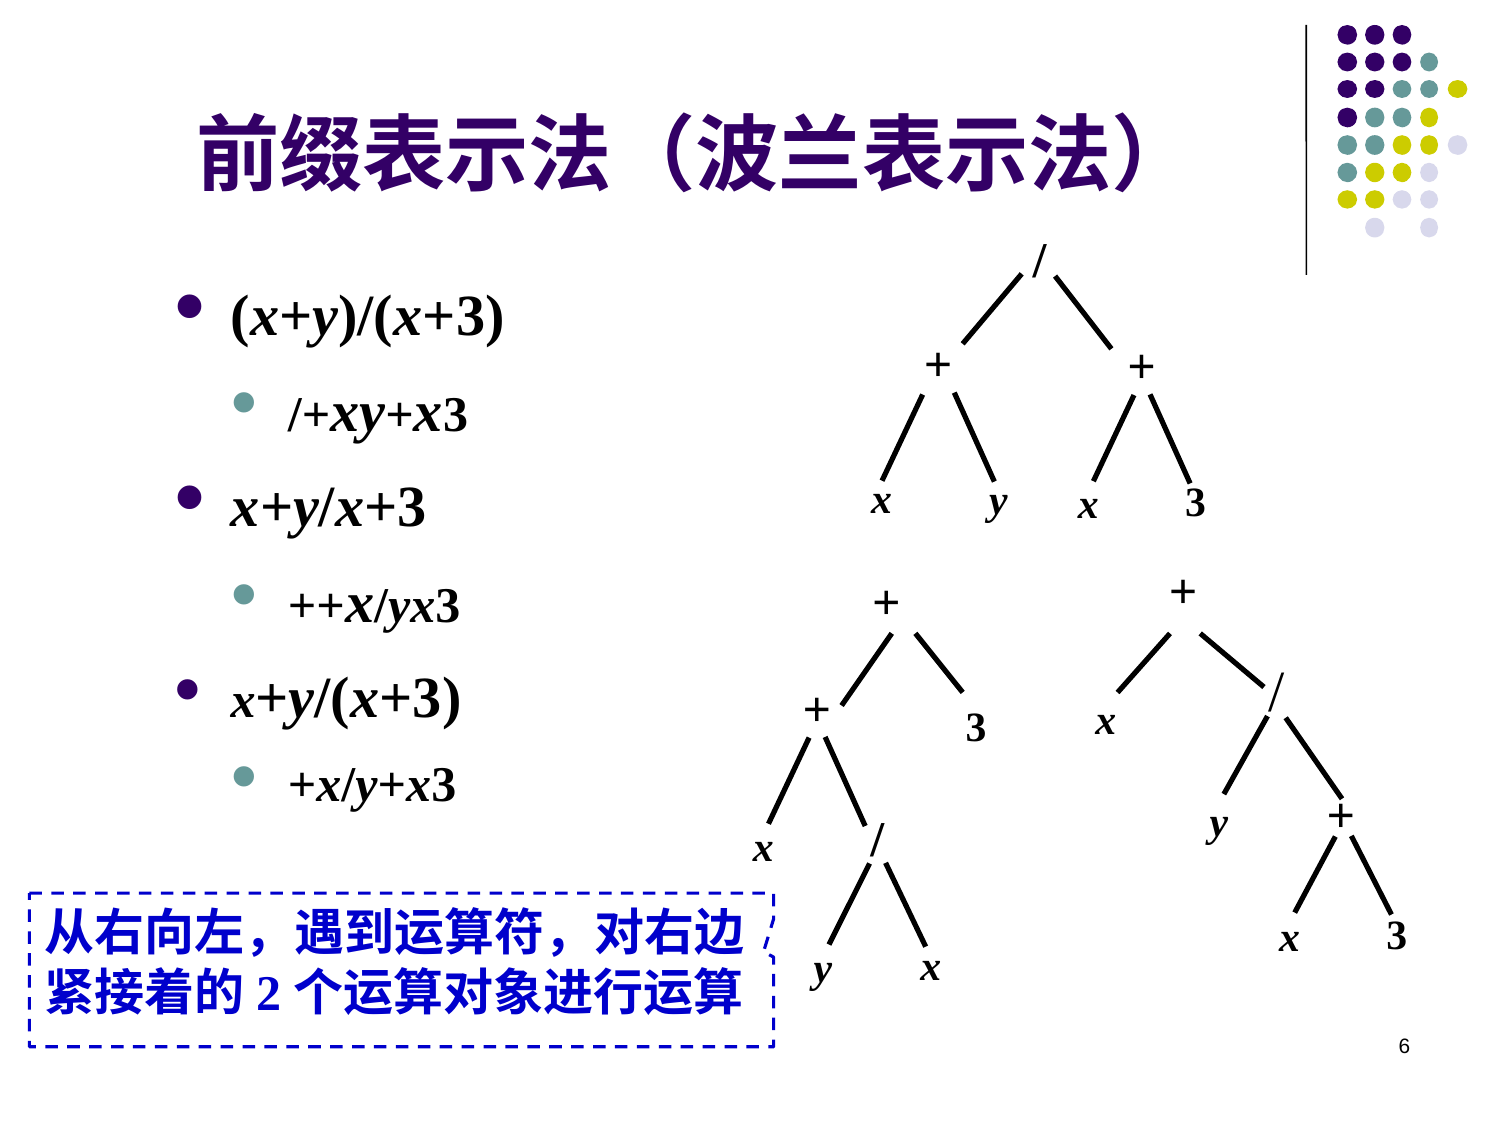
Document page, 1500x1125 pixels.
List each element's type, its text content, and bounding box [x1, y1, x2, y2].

slide_number 6 [1074, 1024, 1426, 1101]
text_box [1080, 550, 1455, 954]
text_box 从右向左，遇到运算符，对右边紧接着的2个运算对象进行运算 [29, 893, 774, 1047]
list (x+y)/(x+3) /+xy+x3 x+y/x+3 ++x/yx3 x+y/(x+3) +x/y+x3 [159, 255, 715, 870]
title 前缀表示法（波兰表示法） [76, 66, 1315, 209]
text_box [738, 562, 1034, 988]
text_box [855, 219, 1254, 528]
